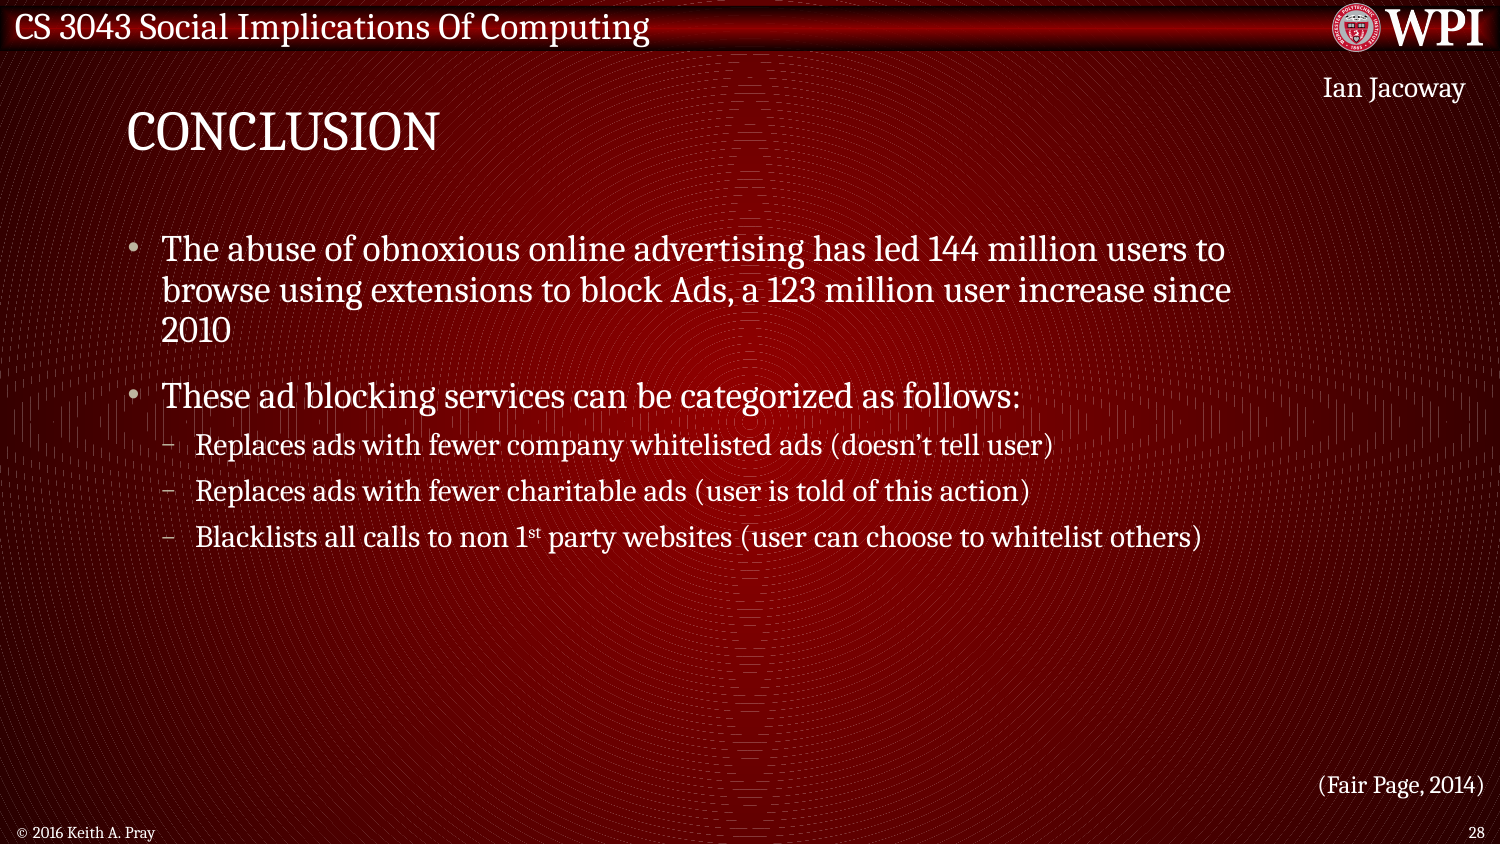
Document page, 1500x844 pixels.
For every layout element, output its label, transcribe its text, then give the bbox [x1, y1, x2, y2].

text_box (Fair Page, 2014) [0, 761, 1500, 806]
picture [1332, 3, 1483, 52]
footer © 2016 Keith A. Pray [0, 819, 913, 844]
text_box Ian Jacoway [1123, 61, 1481, 111]
slide_number 28 [1397, 819, 1500, 844]
title Conclusion [112, 59, 1388, 210]
list The abuse of obnoxious online advertising has led 144 million users to browse using extensions to block Ads, a 123 million user increase since 2010 These ad blocking services can be categorized as follows: Replaces ads with fewer company whitelisted ads (doesn’t tell user) Replaces ads with fewer charitable ads (user is told of this action) Blacklists all calls to non 1st party websites (user can choose to whitelist others) [112, 221, 1312, 761]
